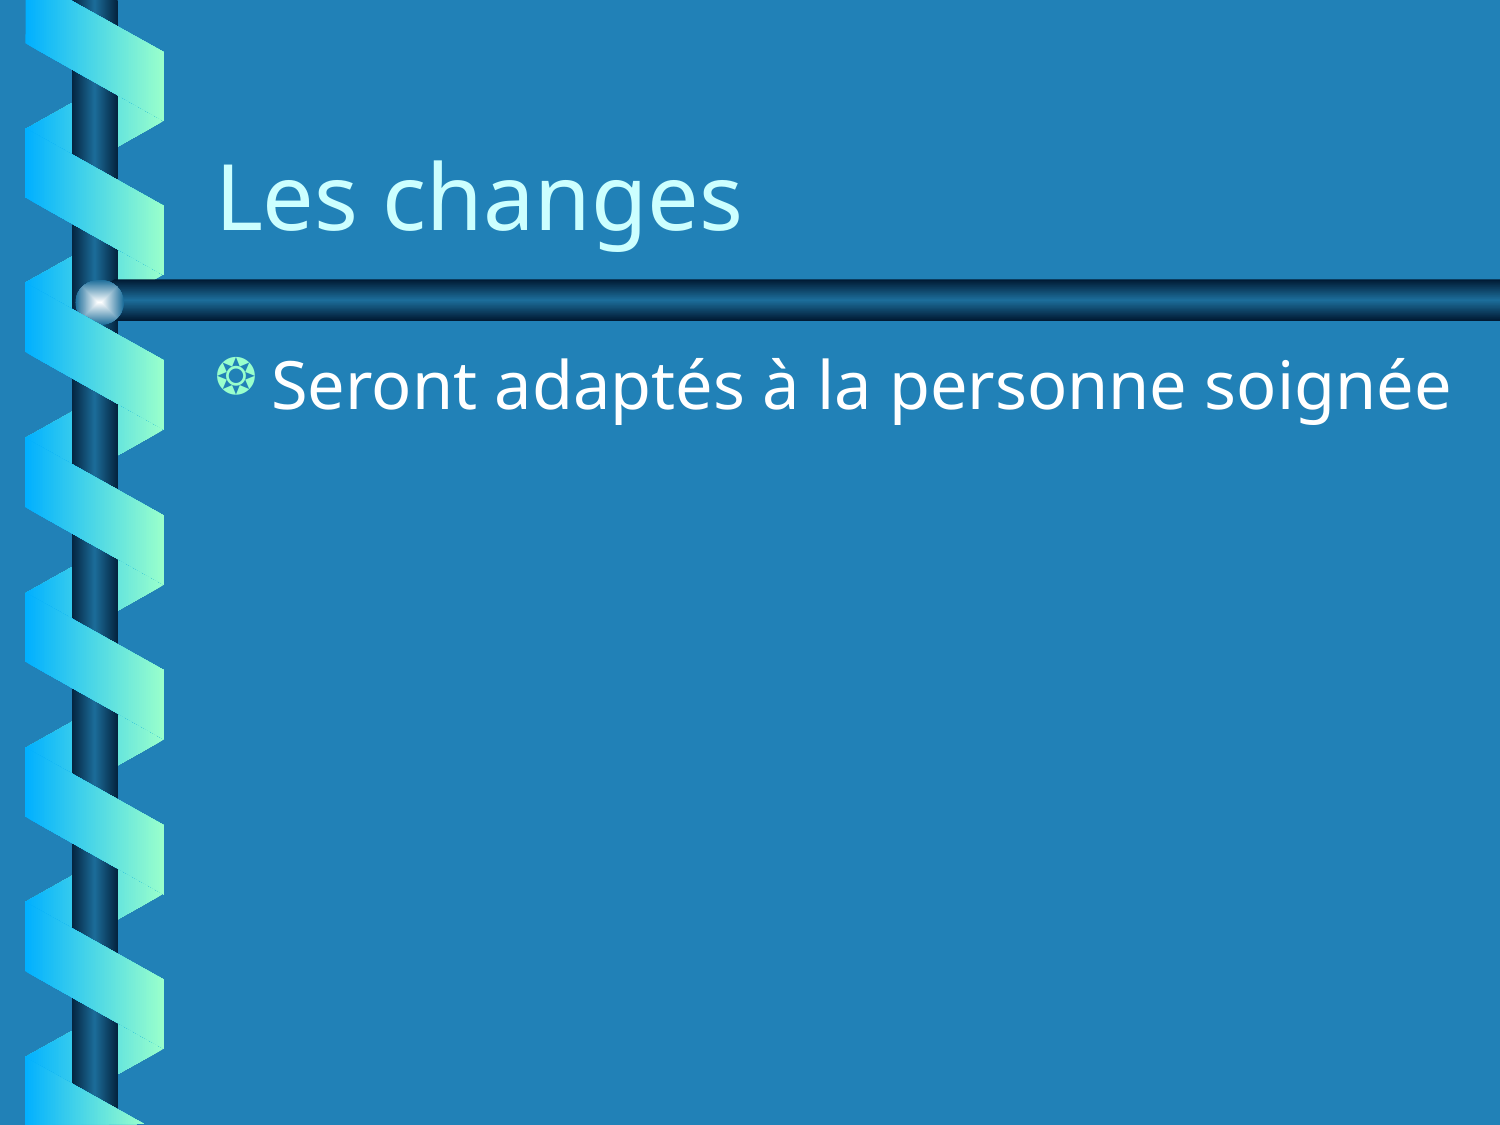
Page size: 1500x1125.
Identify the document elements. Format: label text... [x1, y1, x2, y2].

title Les changes [199, 68, 1476, 257]
list Seront adaptés à la personne soignée [199, 335, 1476, 1011]
